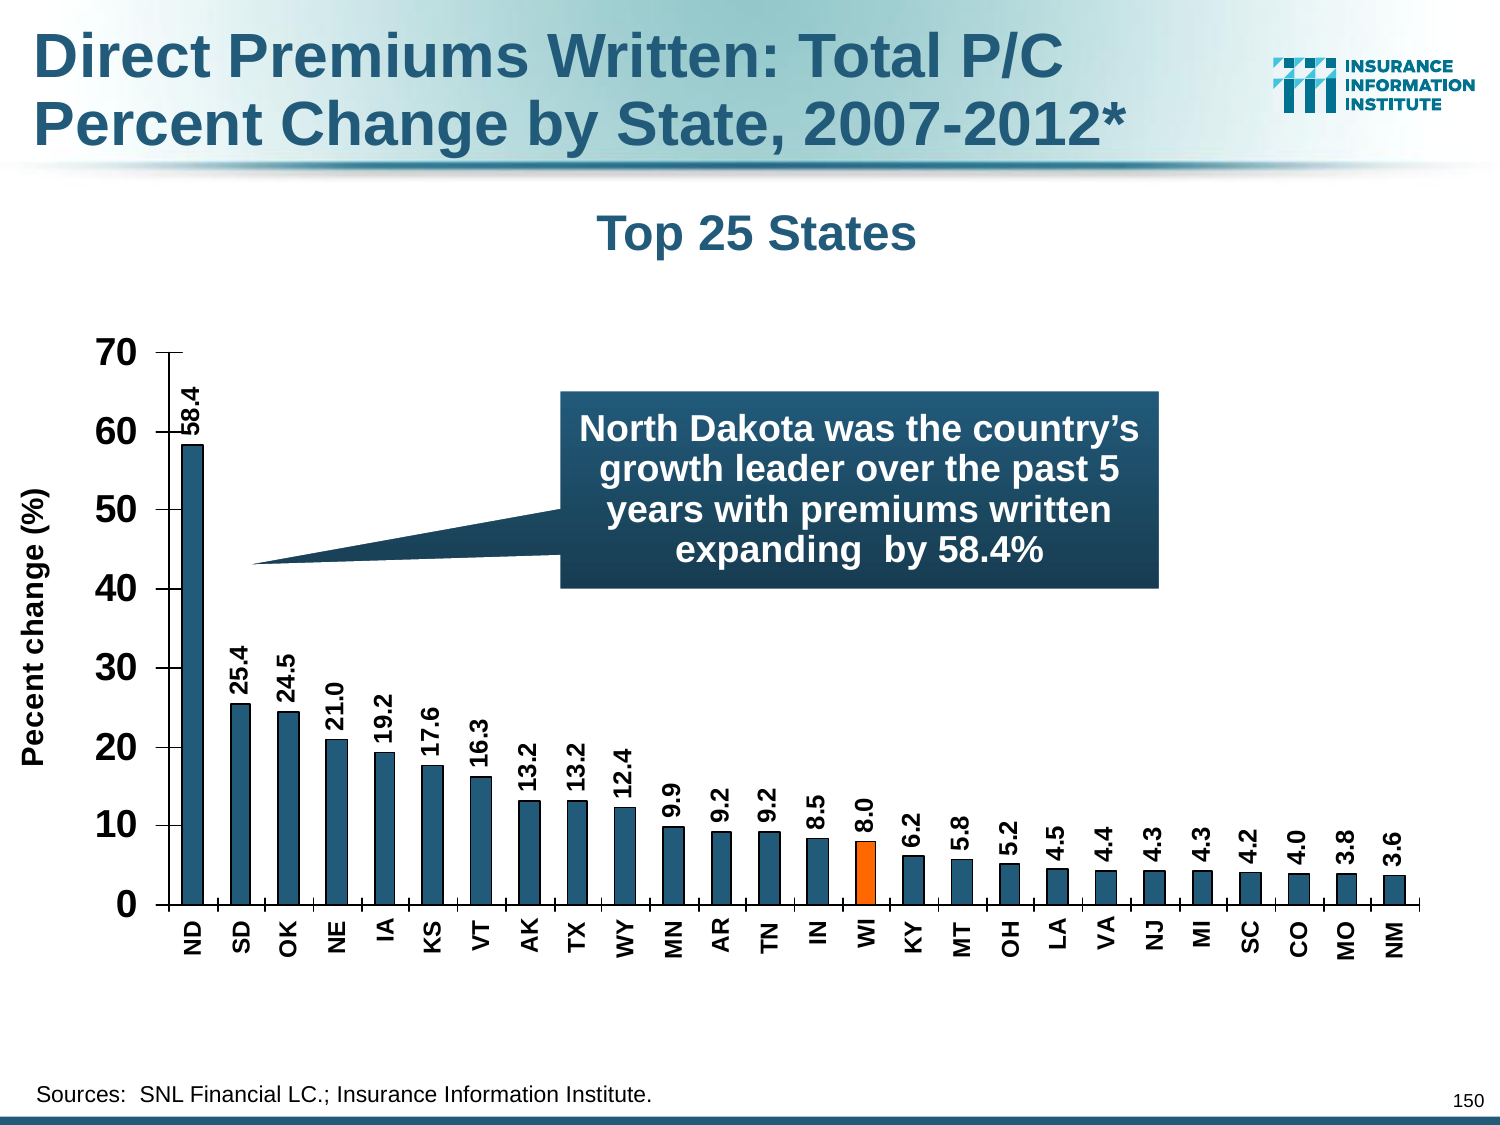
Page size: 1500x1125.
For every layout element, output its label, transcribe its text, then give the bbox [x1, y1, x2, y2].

text_box Top 25 States [57, 207, 1458, 262]
title Direct Premiums Written: Total P/C Percent Change by State, 2007-2012* [18, 0, 1282, 167]
picture [0, 0, 1500, 189]
text_box Sources: SNL Financial LC.; Insurance Information Institute. [20, 1079, 1500, 1114]
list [0, 274, 1499, 1049]
